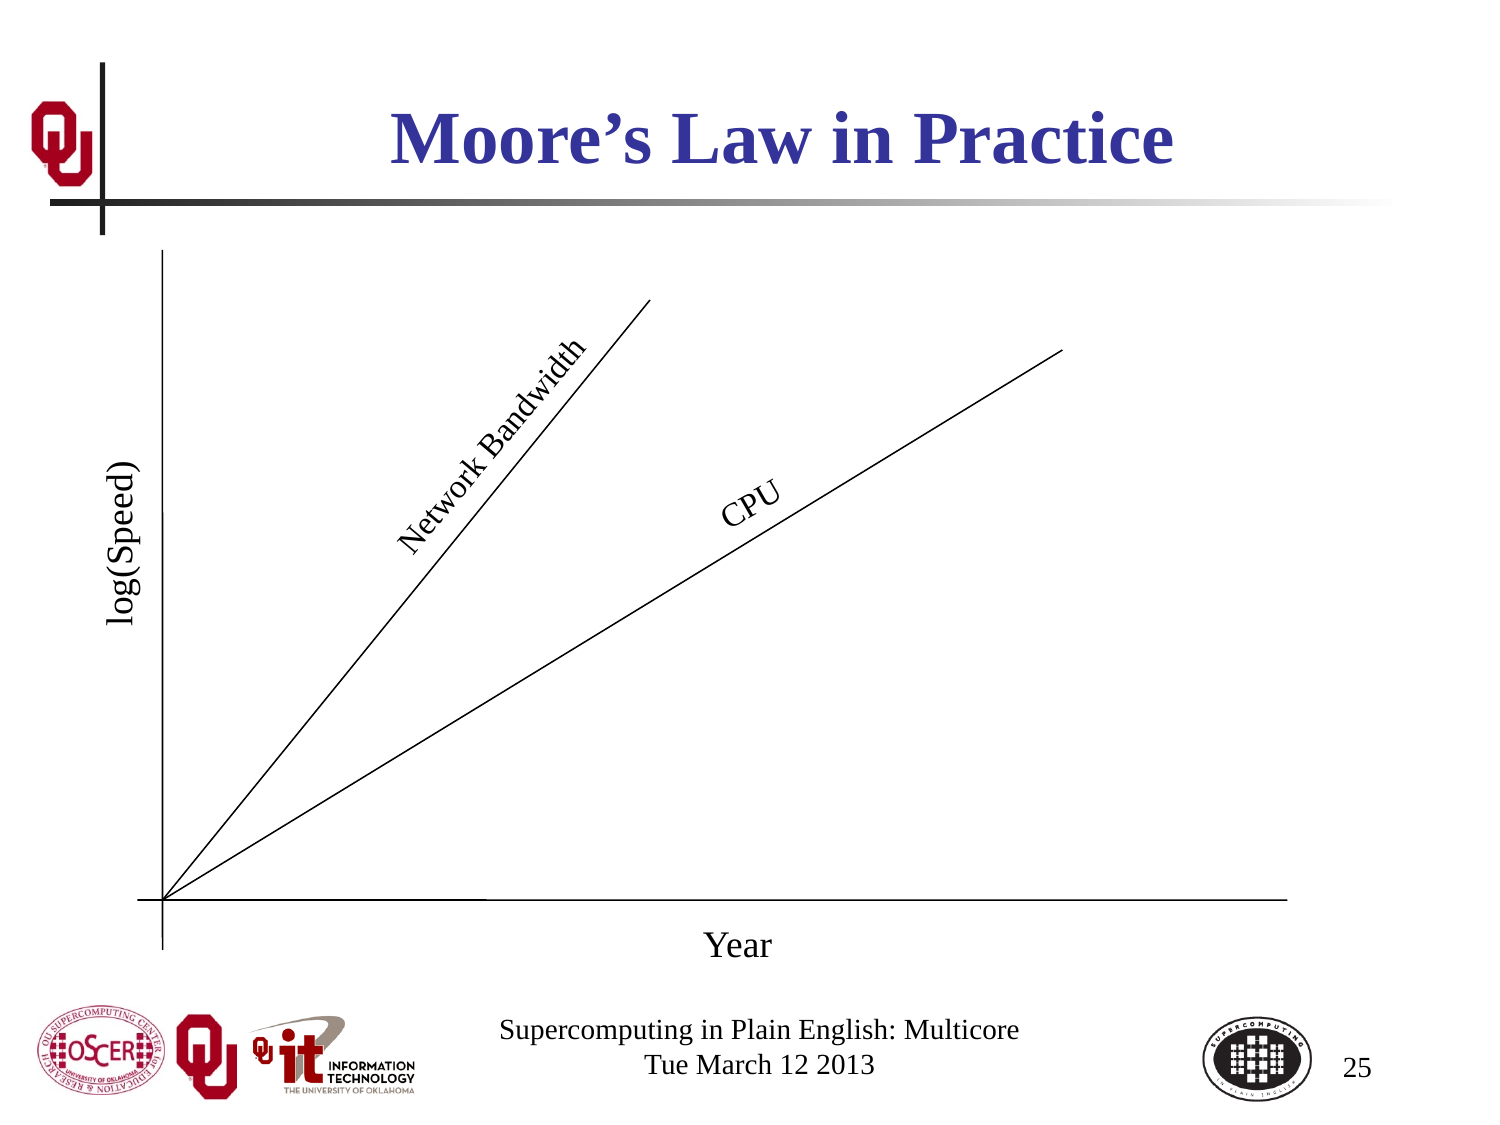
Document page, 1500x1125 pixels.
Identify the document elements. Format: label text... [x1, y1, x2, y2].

footer Supercomputing in Plain English: Multicore Tue March 12 2013 [431, 1012, 1088, 1088]
text_box CPU [682, 447, 818, 558]
text_box log(Speed) [87, 437, 148, 651]
picture [1200, 1091, 1314, 1104]
slide_number 25 [1174, 1015, 1388, 1091]
title Moore’s Law in Practice [124, 74, 1442, 187]
text_box Year [587, 912, 888, 973]
picture [29, 99, 94, 189]
picture [37, 1005, 165, 1095]
text_box Network Bandwidth [336, 267, 644, 620]
picture [174, 1005, 425, 1104]
